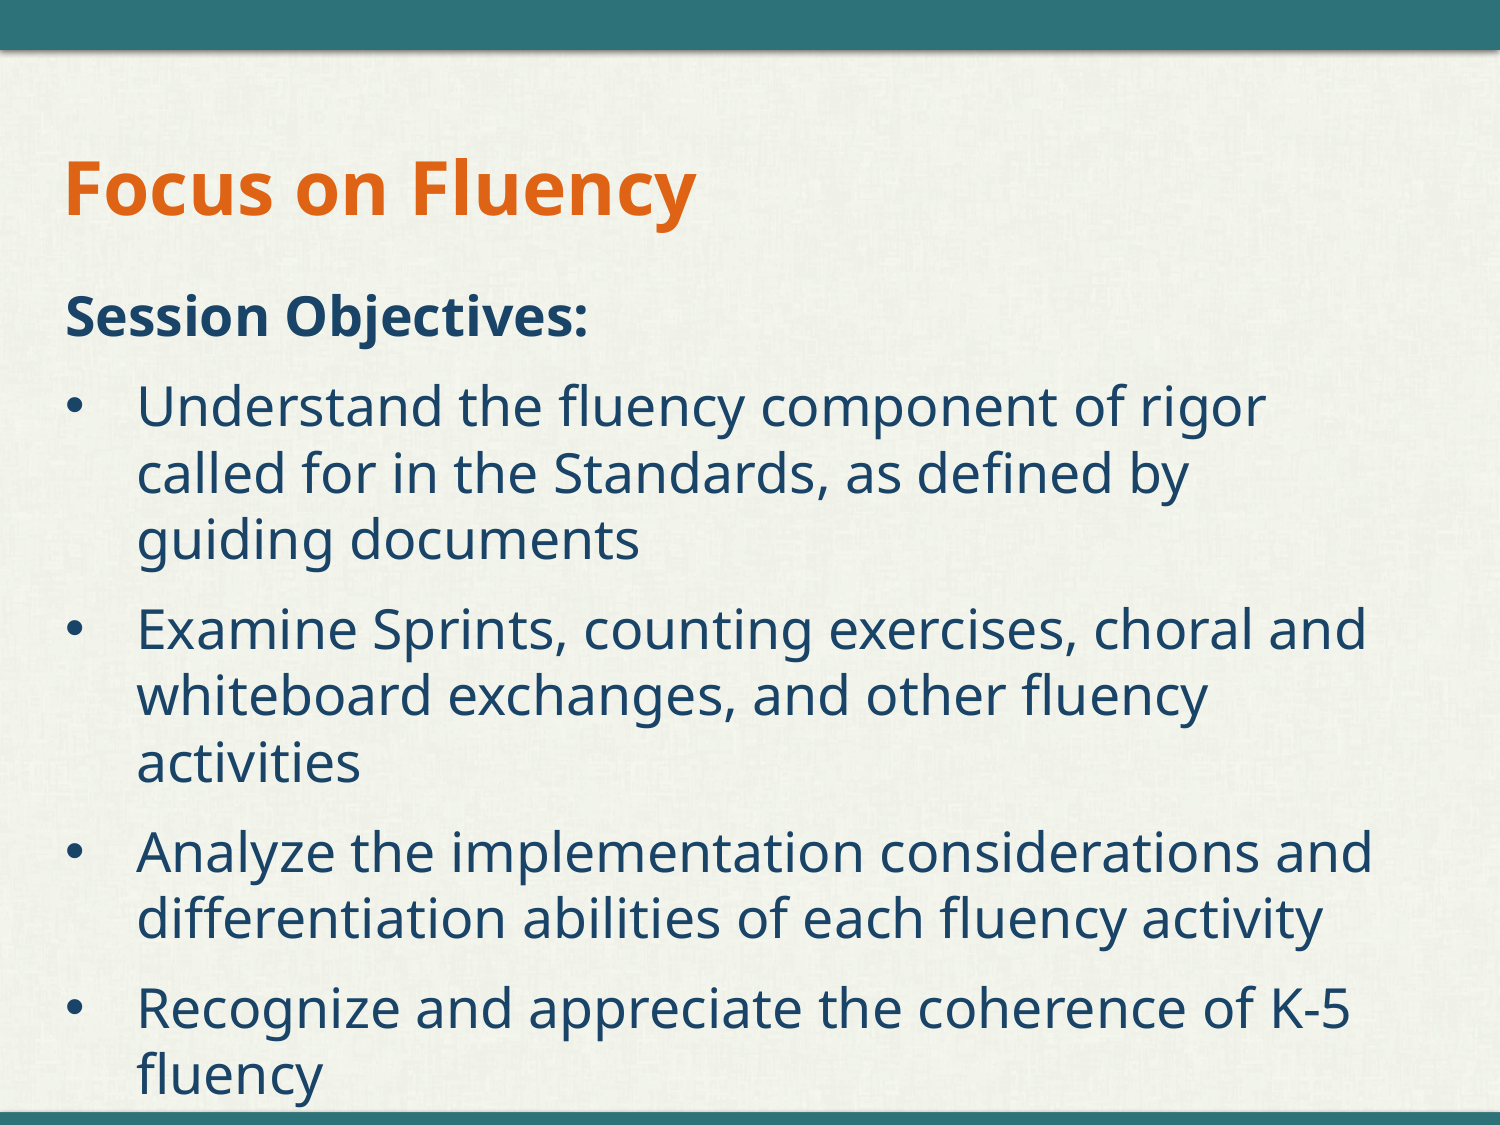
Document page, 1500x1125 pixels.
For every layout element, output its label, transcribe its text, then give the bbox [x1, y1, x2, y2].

title Focus on Fluency [47, 50, 1397, 238]
picture [0, 50, 1500, 1112]
list Session Objectives: Understand the fluency component of rigor called for in the Standards, as defined by guiding documents Examine Sprints, counting exercises, choral and whiteboard exchanges, and other fluency activities Analyze the implementation considerations and differentiation abilities of each fluency activity Recognize and appreciate the coherence of K-5 fluency [50, 274, 1400, 1125]
